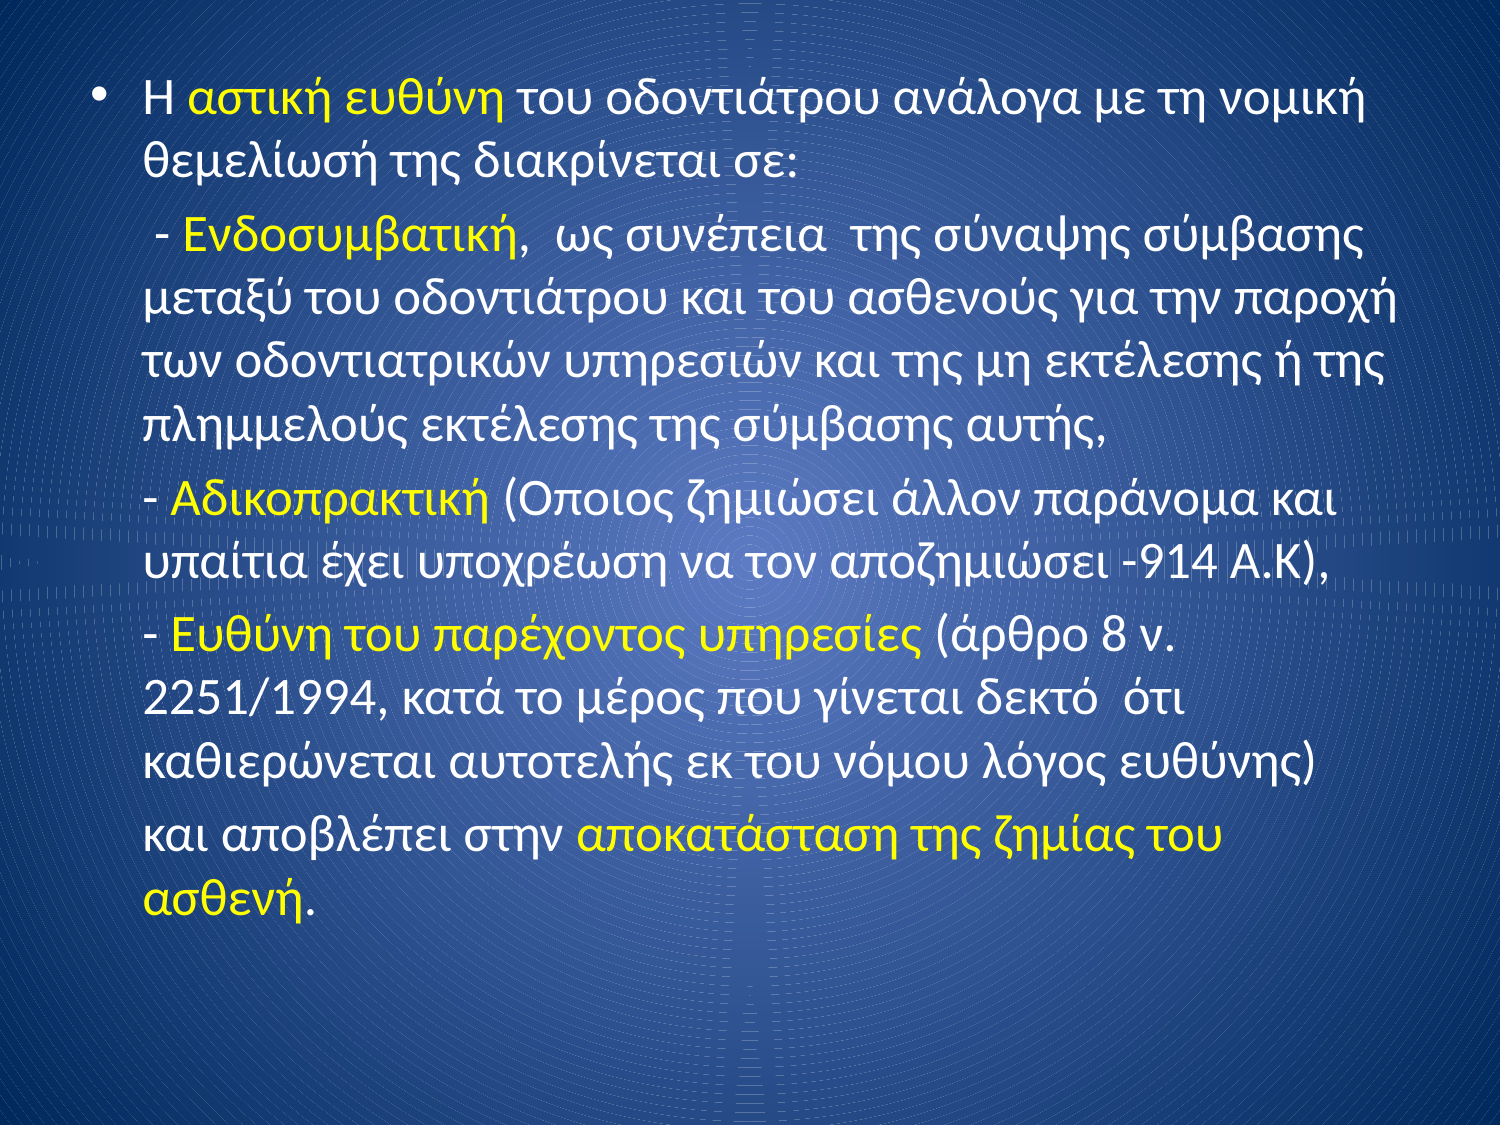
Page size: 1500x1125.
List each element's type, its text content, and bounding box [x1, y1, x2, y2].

list Η αστική ευθύνη του οδοντιάτρου ανάλογα με τη νομική θεμελίωσή της διακρίνεται σε: - Ενδοσυμβατική, ως συνέπεια της σύναψης σύμβασης μεταξύ του οδοντιάτρου και του ασθενούς για την παροχή των οδοντιατρικών υπηρεσιών και της μη εκτέλεσης ή της πλημμελούς εκτέλεσης της σύμβασης αυτής, - Αδικοπρακτική (Οποιος ζημιώσει άλλον παράνομα και υπαίτια έχει υποχρέωση να τον αποζημιώσει -914 Α.Κ), - Ευθύνη του παρέχοντος υπηρεσίες (άρθρο 8 ν. 2251/1994, κατά το μέρος που γίνεται δεκτό ότι καθιερώνεται αυτοτελής εκ του νόμου λόγος ευθύνης) και αποβλέπει στην αποκατάσταση της ζημίας του ασθενή. [75, 54, 1425, 1005]
